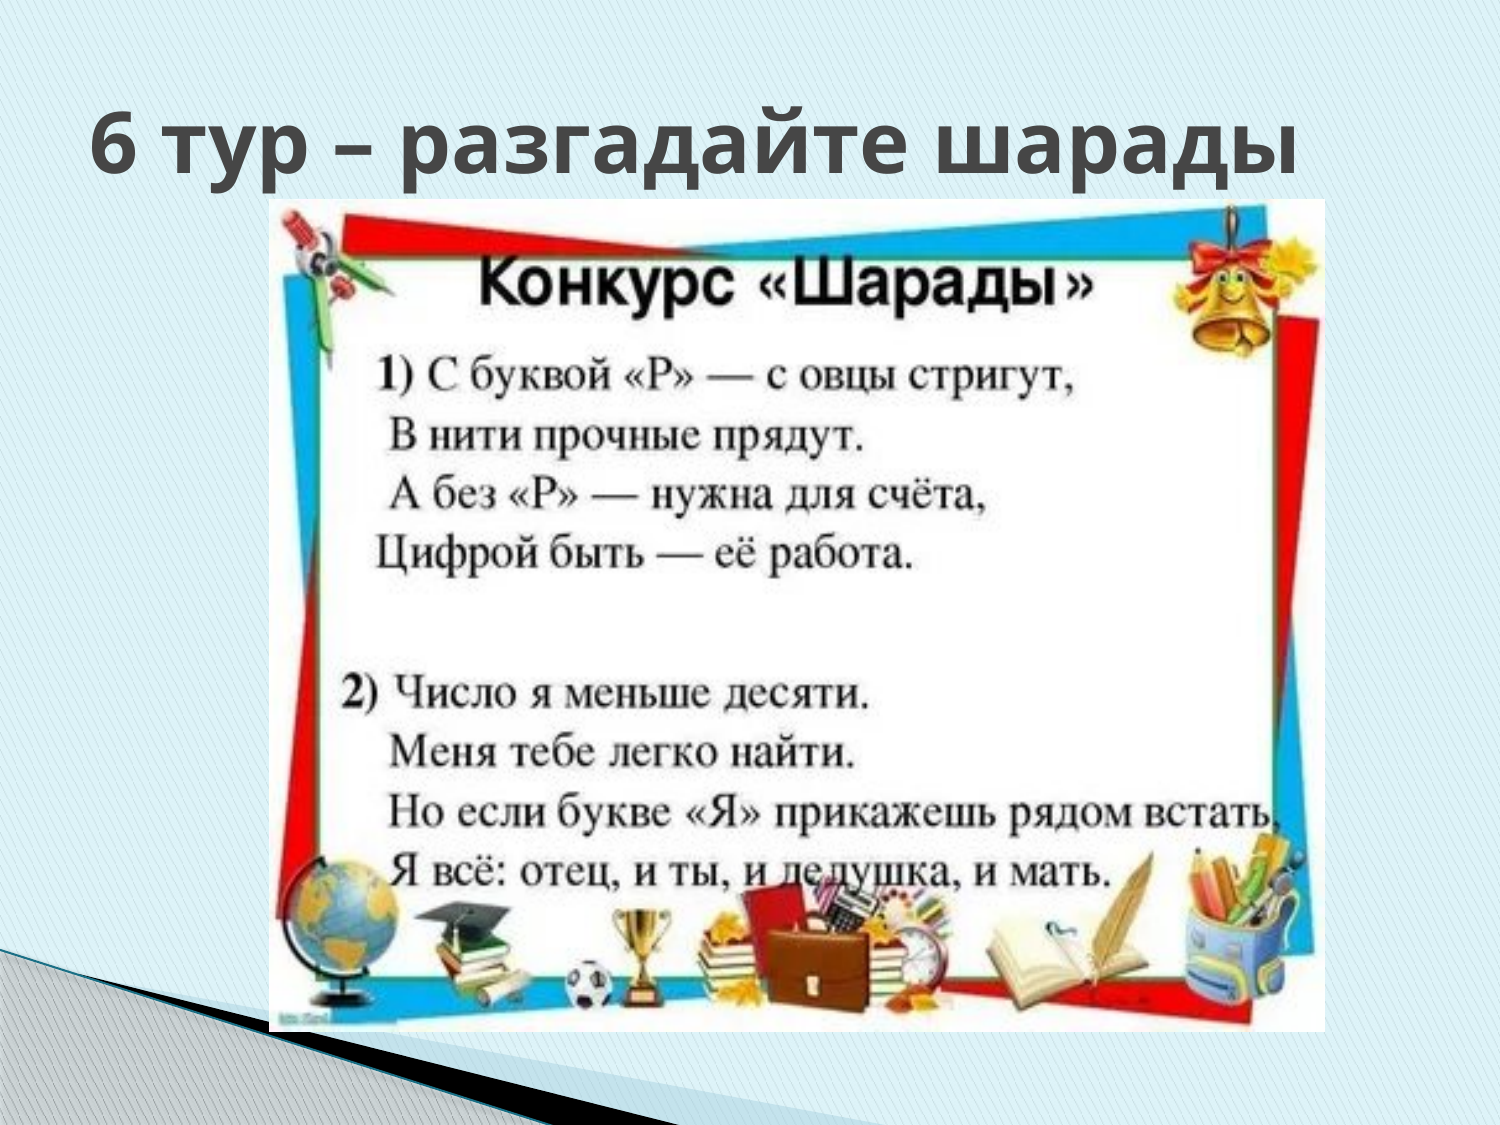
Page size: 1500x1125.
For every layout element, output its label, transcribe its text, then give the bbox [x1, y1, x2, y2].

title 6 тур – разгадайте шарады [75, 45, 1425, 233]
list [269, 198, 1325, 1032]
